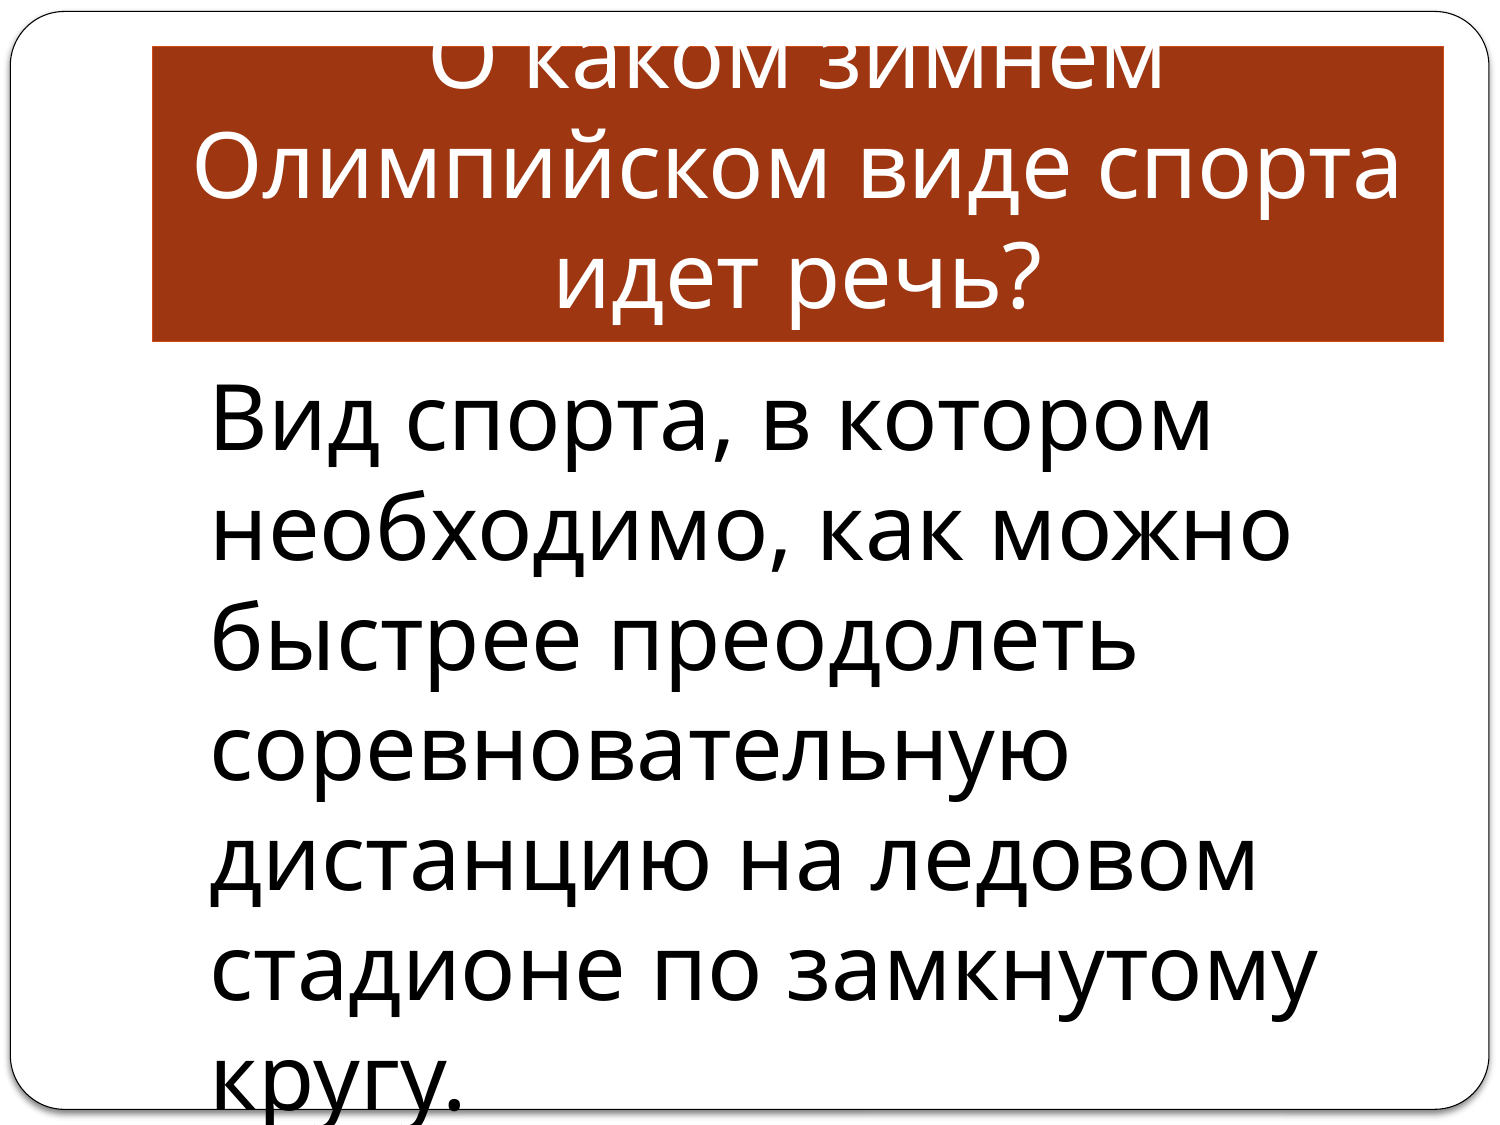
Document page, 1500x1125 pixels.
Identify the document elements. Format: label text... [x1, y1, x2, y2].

list Вид спорта, в котором необходимо, как можно быстрее преодолеть соревновательную дистанцию на ледовом стадионе по замкнутому кругу. [150, 351, 1430, 1067]
title О каком зимнем Олимпийском виде спорта идет речь? [152, 46, 1444, 342]
